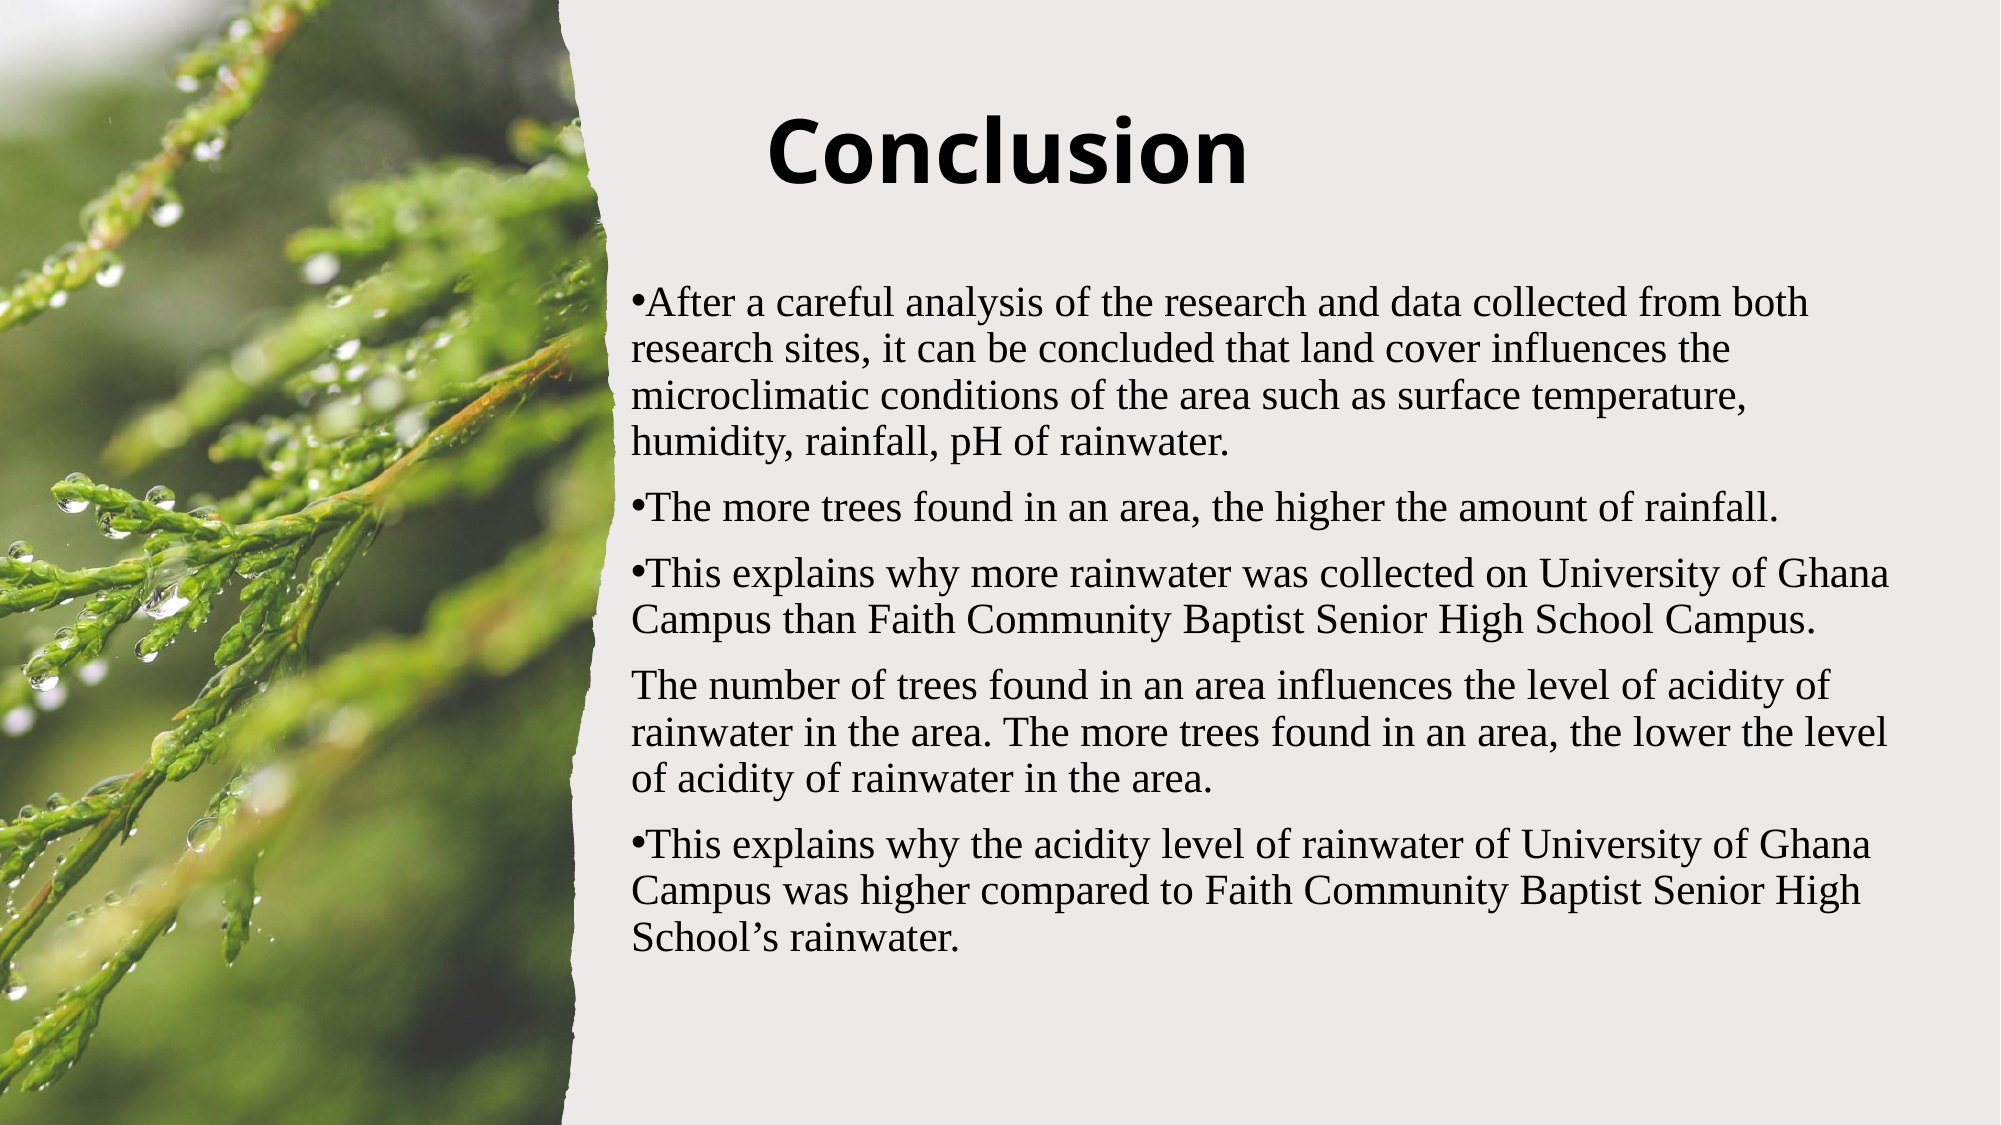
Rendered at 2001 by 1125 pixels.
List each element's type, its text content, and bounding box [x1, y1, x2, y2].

picture [0, 0, 616, 1125]
title Conclusion [750, 98, 1863, 212]
list After a careful analysis of the research and data collected from both research sites, it can be concluded that land cover influences the microclimatic conditions of the area such as surface temperature, humidity, rainfall, pH of rainwater. The more trees found in an area, the higher the amount of rainfall. This explains why more rainwater was collected on University of Ghana Campus than Faith Community Baptist Senior High School Campus. The number of trees found in an area influences the level of acidity of rainwater in the area. The more trees found in an area, the lower the level of acidity of rainwater in the area. This explains why the acidity level of rainwater of University of Ghana Campus was higher compared to Faith Community Baptist Senior High School’s rainwater. [616, 212, 1938, 978]
text_box [616, 0, 2000, 1125]
